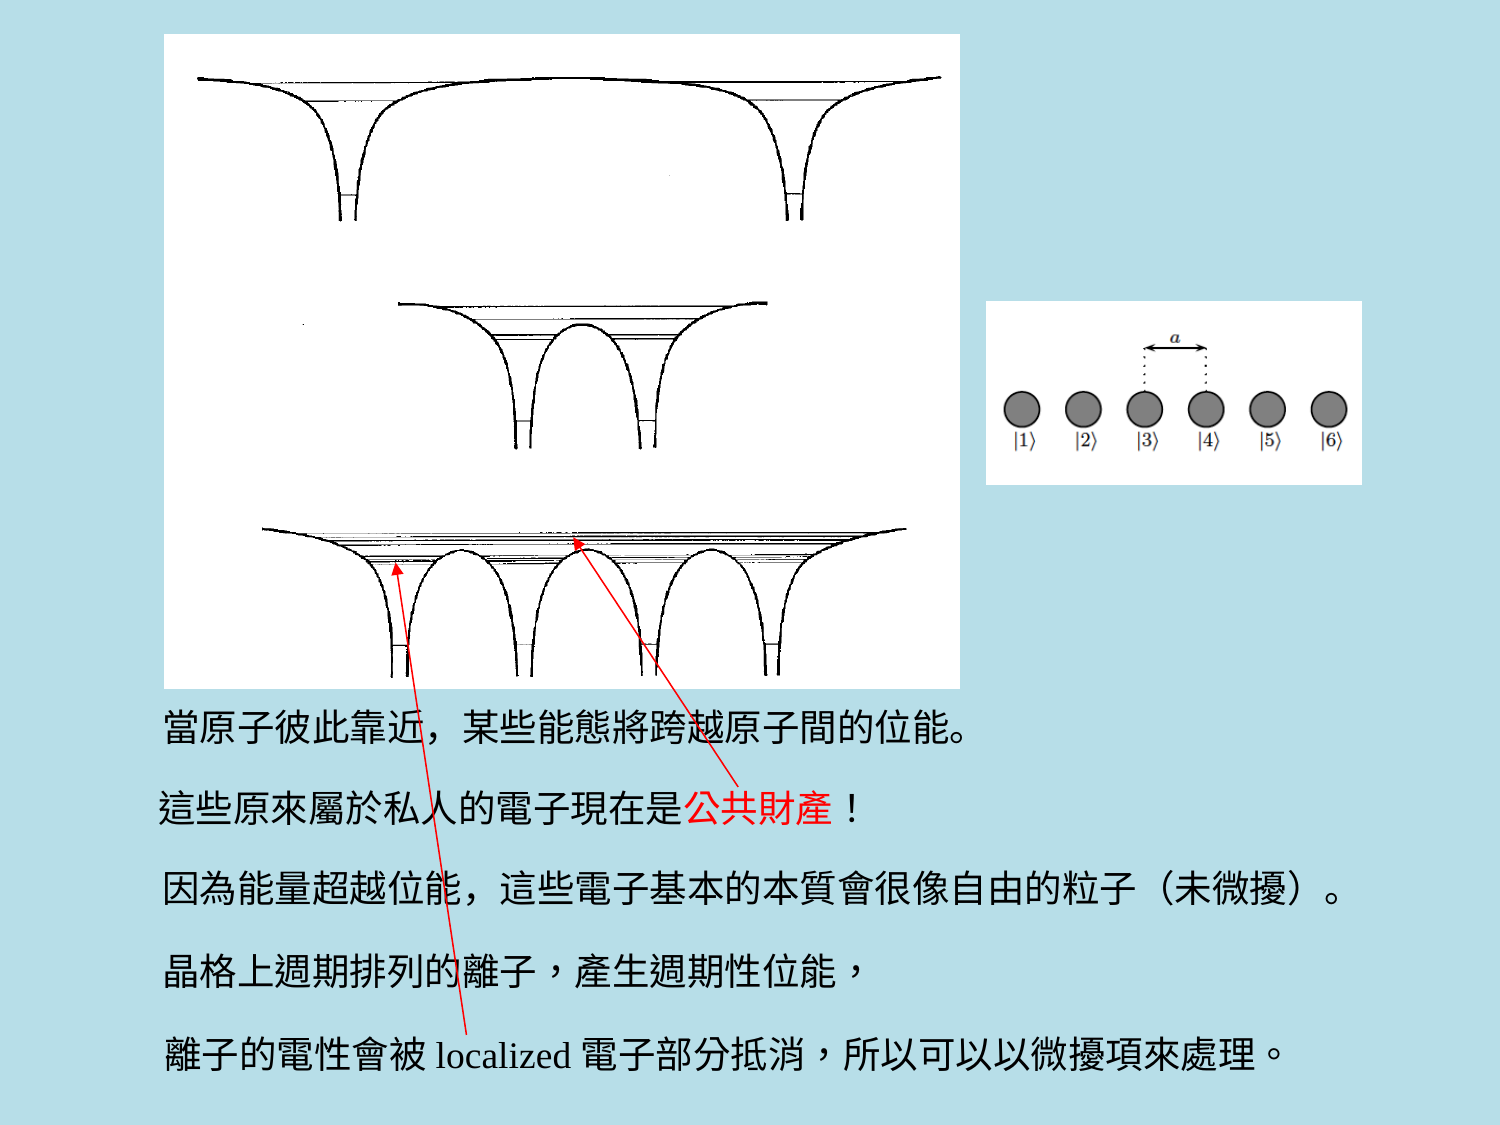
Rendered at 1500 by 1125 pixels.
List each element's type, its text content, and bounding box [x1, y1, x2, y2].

text_box 當原子彼此靠近，某些能態將跨越原子間的位能。 [147, 696, 390, 757]
text_box 離子的電性會被localized電子部分抵消，所以可以以微擾項來處理。 [149, 1023, 1398, 1083]
text_box 這些原來屬於私人的電子現在是公共財產！ [143, 777, 390, 838]
picture [164, 34, 960, 689]
text_box 因為能量超越位能，這些電子基本的本質會很像自由的粒子（未微擾）。 [147, 857, 390, 918]
text_box 當原子彼此靠近，某些能態將跨越原子間的位能。 [471, 697, 567, 757]
text_box 這些原來屬於私人的電子現在是公共財產！ [471, 777, 1444, 838]
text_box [572, 536, 739, 788]
text_box 當原子彼此靠近，某些能態將跨越原子間的位能。 [743, 696, 1223, 757]
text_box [395, 562, 467, 1036]
picture [986, 300, 1362, 485]
text_box 因為能量超越位能，這些電子基本的本質會很像自由的粒子（未微擾）。 [471, 857, 1424, 918]
text_box 晶格上週期排列的離子，產生週期性位能， [147, 940, 390, 1001]
text_box 晶格上週期排列的離子，產生週期性位能， [471, 940, 1398, 1001]
